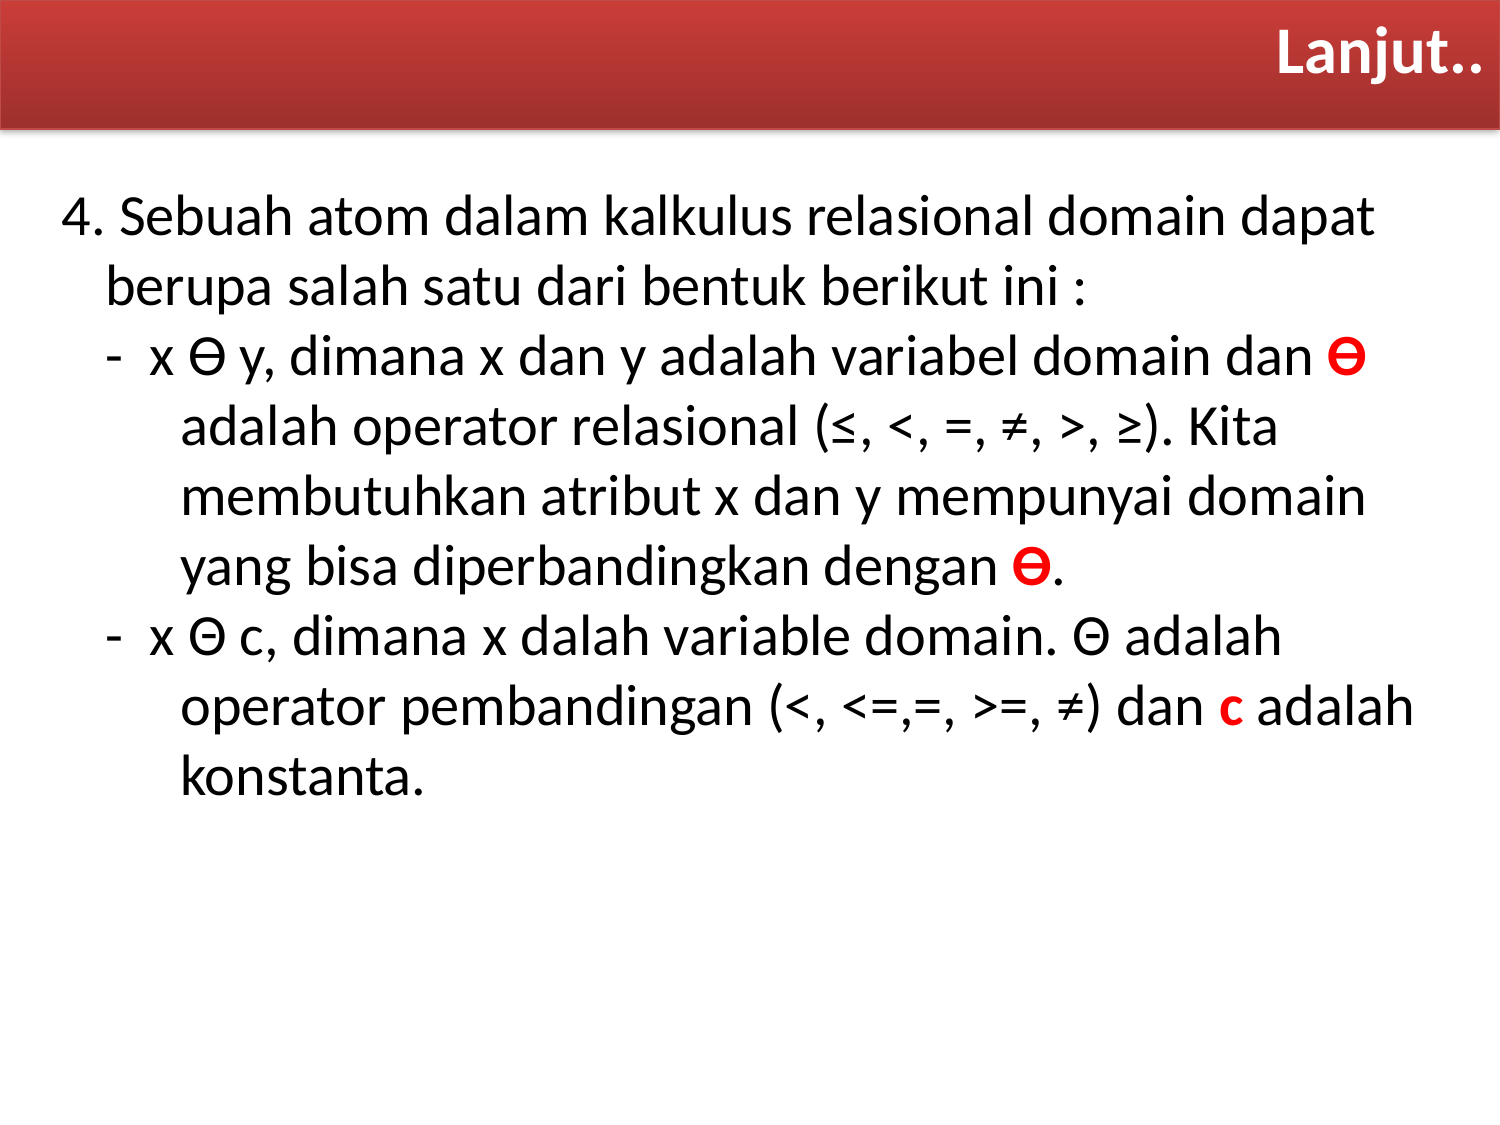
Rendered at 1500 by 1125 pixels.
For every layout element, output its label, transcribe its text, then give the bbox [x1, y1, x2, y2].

text_box Lanjut.. [0, 0, 1500, 130]
text_box 4. Sebuah atom dalam kalkulus relasional domain dapat berupa salah satu dari bentuk berikut ini : - x ϴ y, dimana x dan y adalah variabel domain dan ϴ adalah operator relasional (≤, <, =, ≠, >, ≥). Kita membutuhkan atribut x dan y mempunyai domain yang bisa diperbandingkan dengan ϴ. - x Θ c, dimana x dalah variable domain. Θ adalah operator pembandingan (<, <=,=, >=, ≠) dan c adalah konstanta. [46, 169, 1442, 815]
